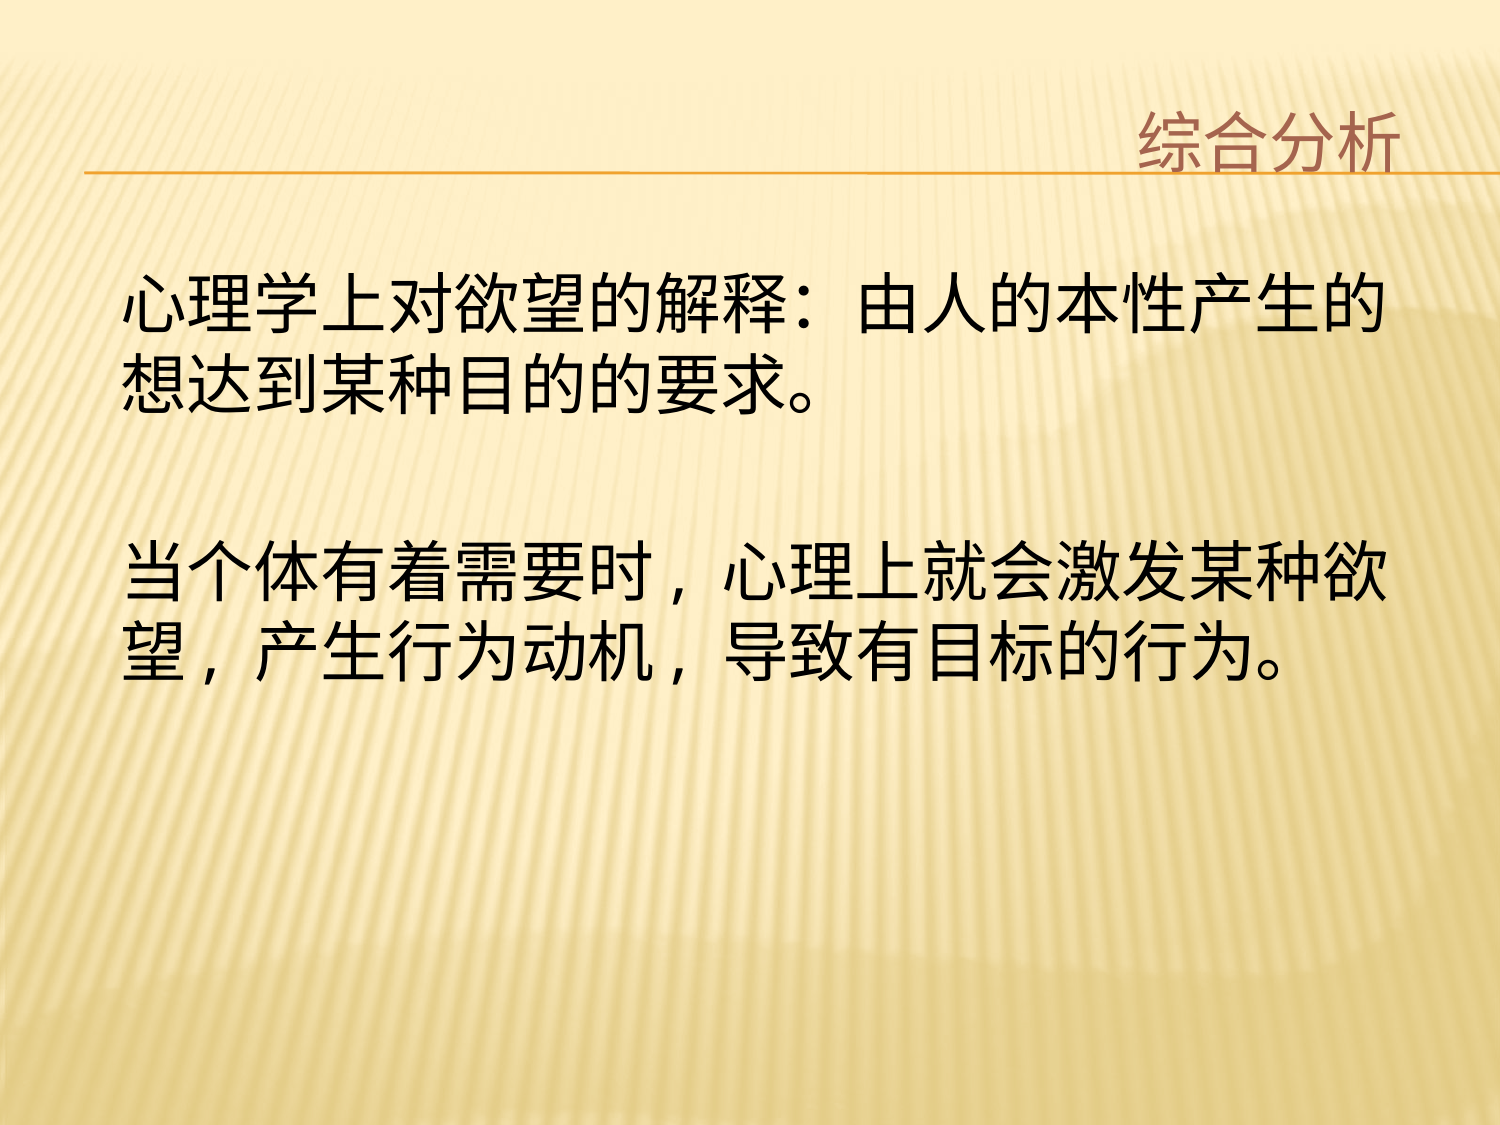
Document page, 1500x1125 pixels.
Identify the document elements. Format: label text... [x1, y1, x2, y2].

list 心理学上对欲望的解释：由人的本性产生的想达到某种目的的要求。 当个体有着需要时, 心理上就会激发某种欲望, 产生行为动机, 导致有目标的行为。 [105, 254, 1407, 938]
text_box 综合分析 [960, 93, 1418, 189]
